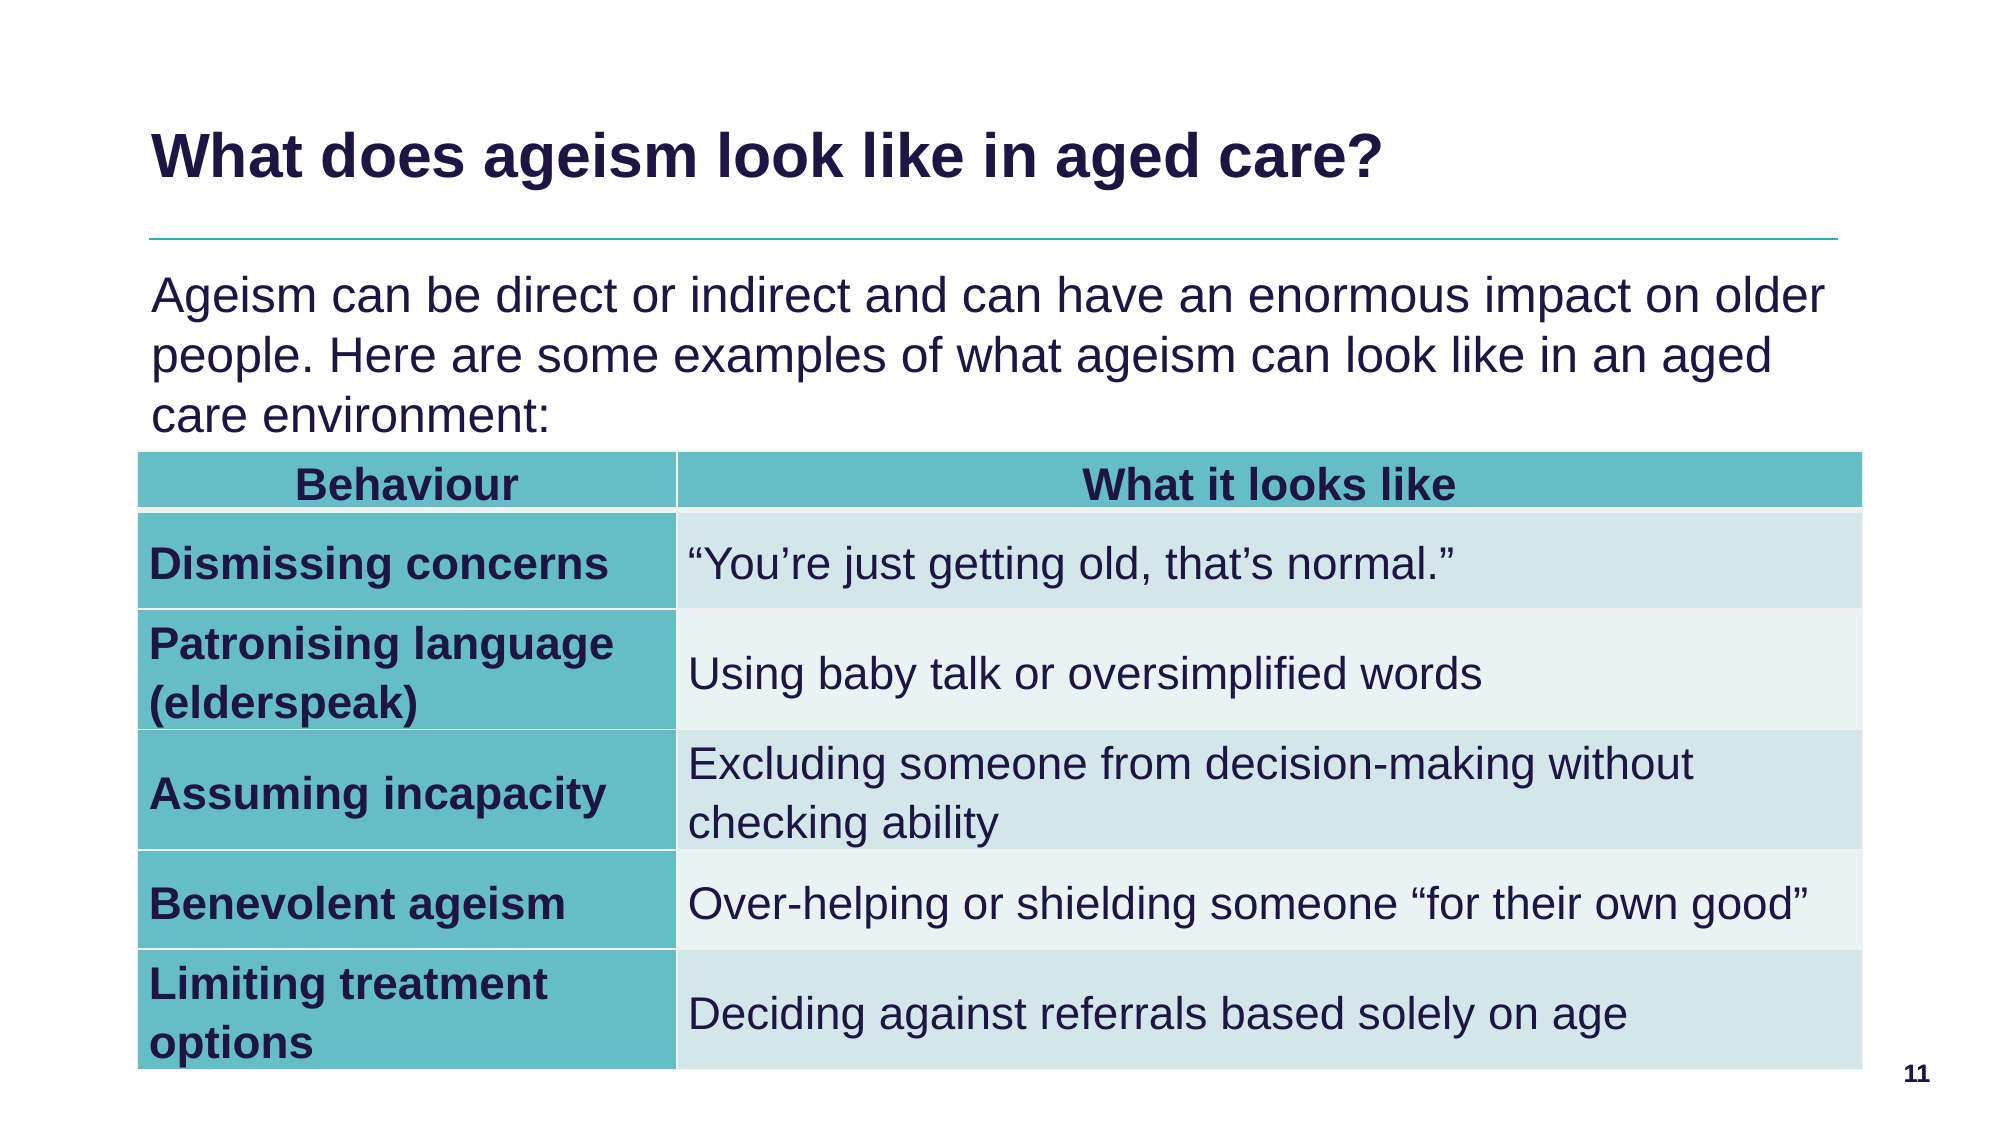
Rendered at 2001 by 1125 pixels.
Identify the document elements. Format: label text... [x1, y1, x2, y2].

table_header What it looks like [678, 452, 1862, 507]
table_cell Using baby talk or oversimplified words [678, 610, 1862, 729]
table_cell Dismissing concerns [138, 513, 676, 608]
table_cell Excluding someone from decision-making without checking ability [678, 730, 1862, 849]
text_box Ageism can be direct or indirect and can have an enormous impact on older people. Here are some examples of what ageism can look like in an aged care environment: [136, 254, 1862, 450]
table_cell Benevolent ageism [138, 851, 676, 948]
title What does ageism look like in aged care? [136, 111, 1827, 202]
table_cell Deciding against referrals based solely on age [678, 950, 1862, 1069]
table_cell Assuming incapacity [138, 730, 676, 849]
table_cell Limiting treatment options [138, 950, 676, 1069]
table_cell Patronising language (elderspeak) [138, 610, 676, 729]
table_cell Over-helping or shielding someone “for their own good” [678, 851, 1862, 948]
table_header Behaviour [138, 452, 676, 507]
table_cell “You’re just getting old, that’s normal.” [678, 513, 1862, 608]
